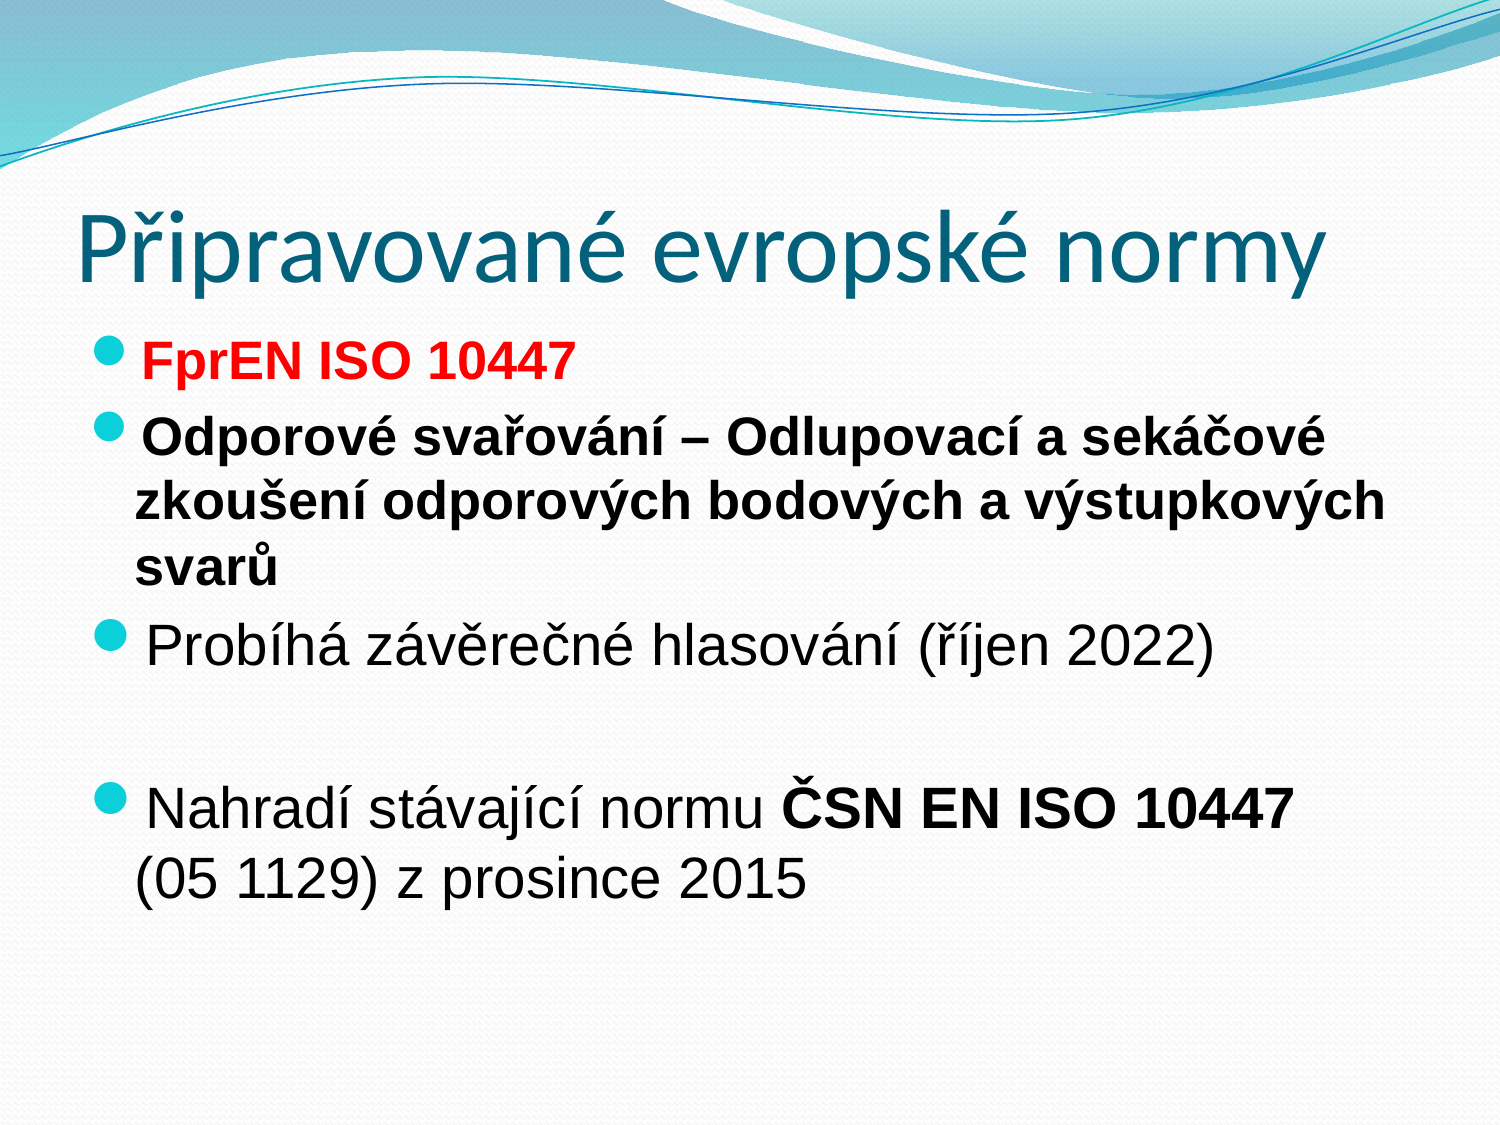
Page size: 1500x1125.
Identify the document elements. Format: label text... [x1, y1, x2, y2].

title Připravované evropské normy [75, 115, 1425, 303]
list FprEN ISO 10447 Odporové svařování – Odlupovací a sekáčové zkoušení odporových bodových a výstupkových svarů Probíhá závěrečné hlasování (říjen 2022) Nahradí stávající normu ČSN EN ISO 10447 (05 1129) z prosince 2015 [75, 317, 1425, 1038]
